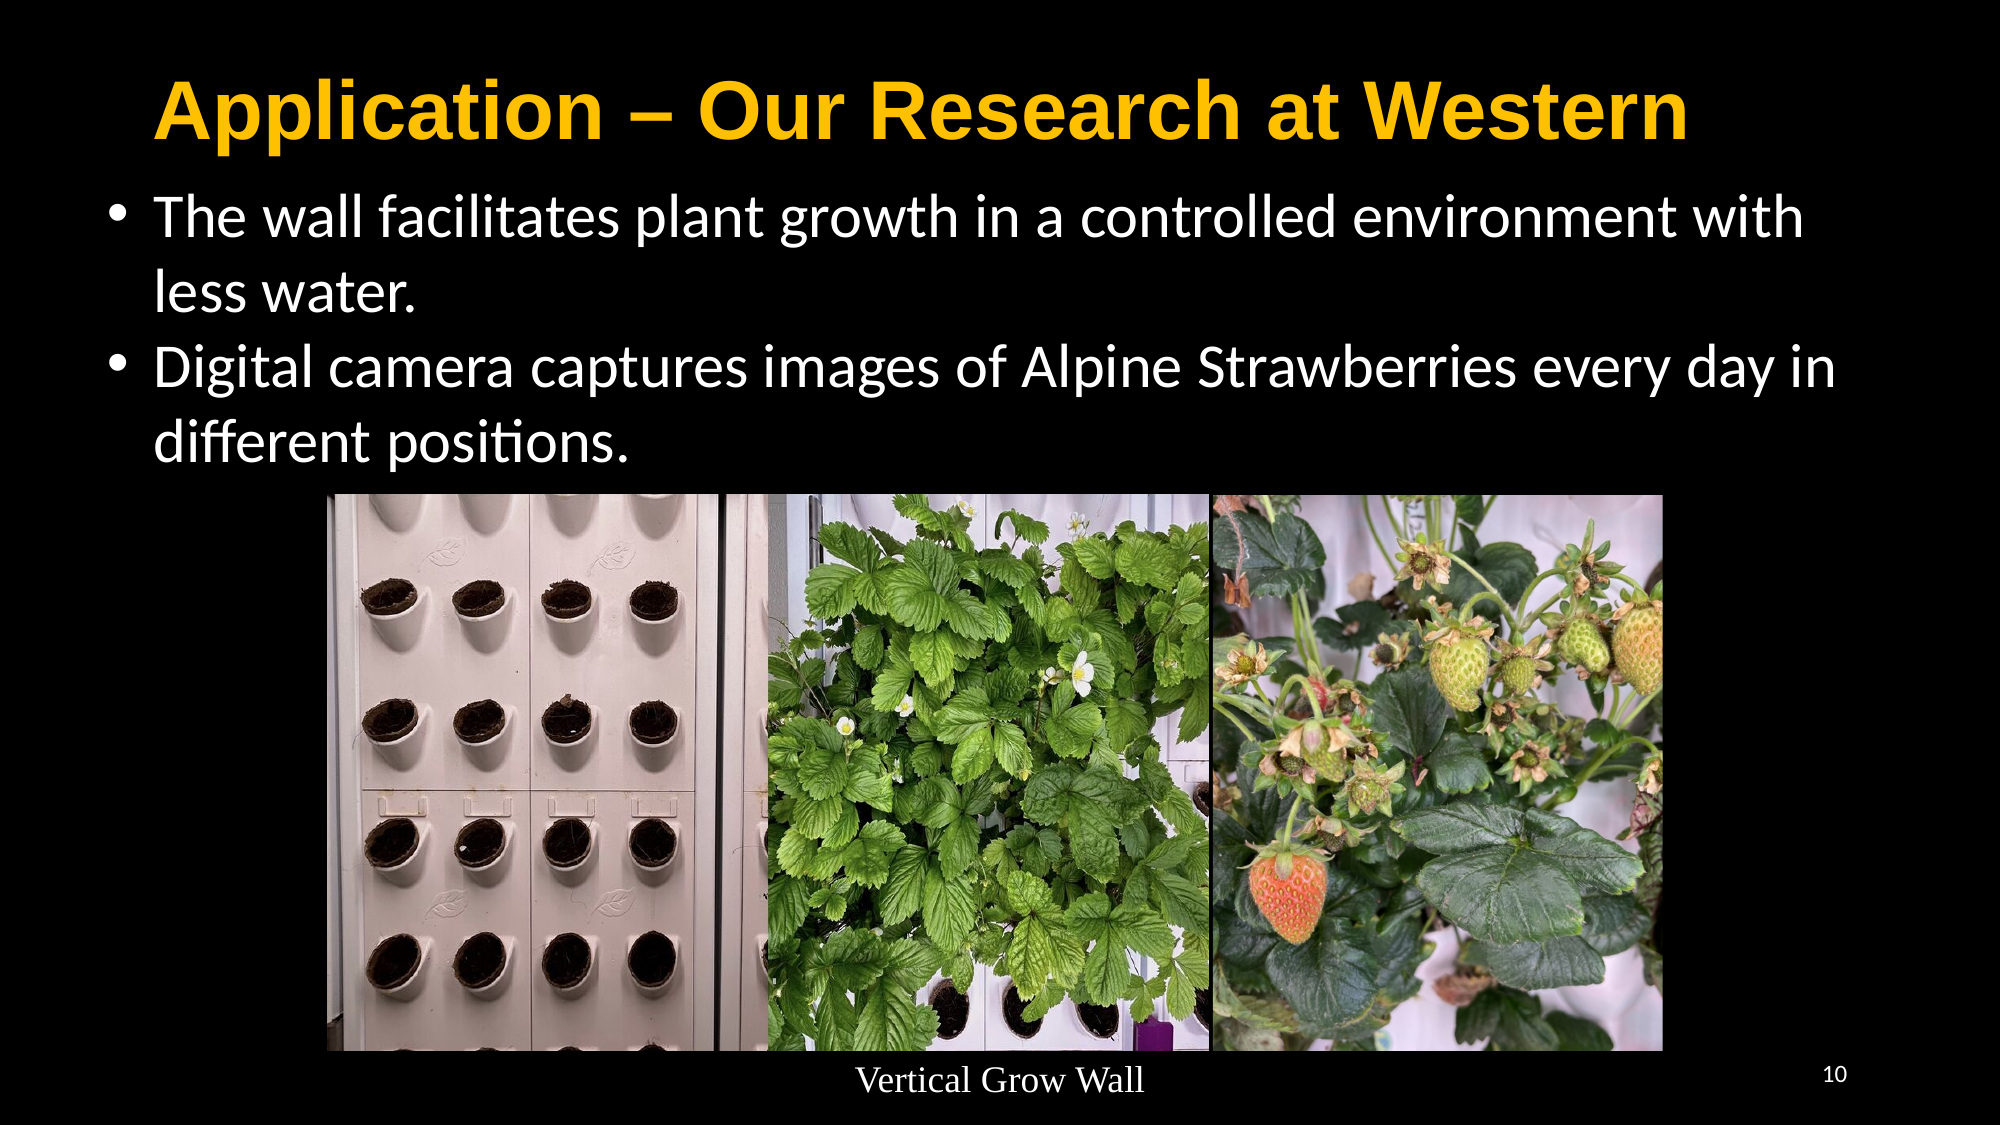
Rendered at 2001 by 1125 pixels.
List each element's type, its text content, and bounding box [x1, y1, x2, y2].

slide_number 10 [1412, 1042, 1863, 1103]
text_box Vertical Grow Wall [761, 1051, 1239, 1108]
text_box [327, 494, 1663, 1051]
text_box The wall facilitates plant growth in a controlled environment with less water. Digital camera captures images of Alpine Strawberries every day in different positions. [92, 167, 1908, 482]
title Application – Our Research at Western [137, 59, 1863, 168]
